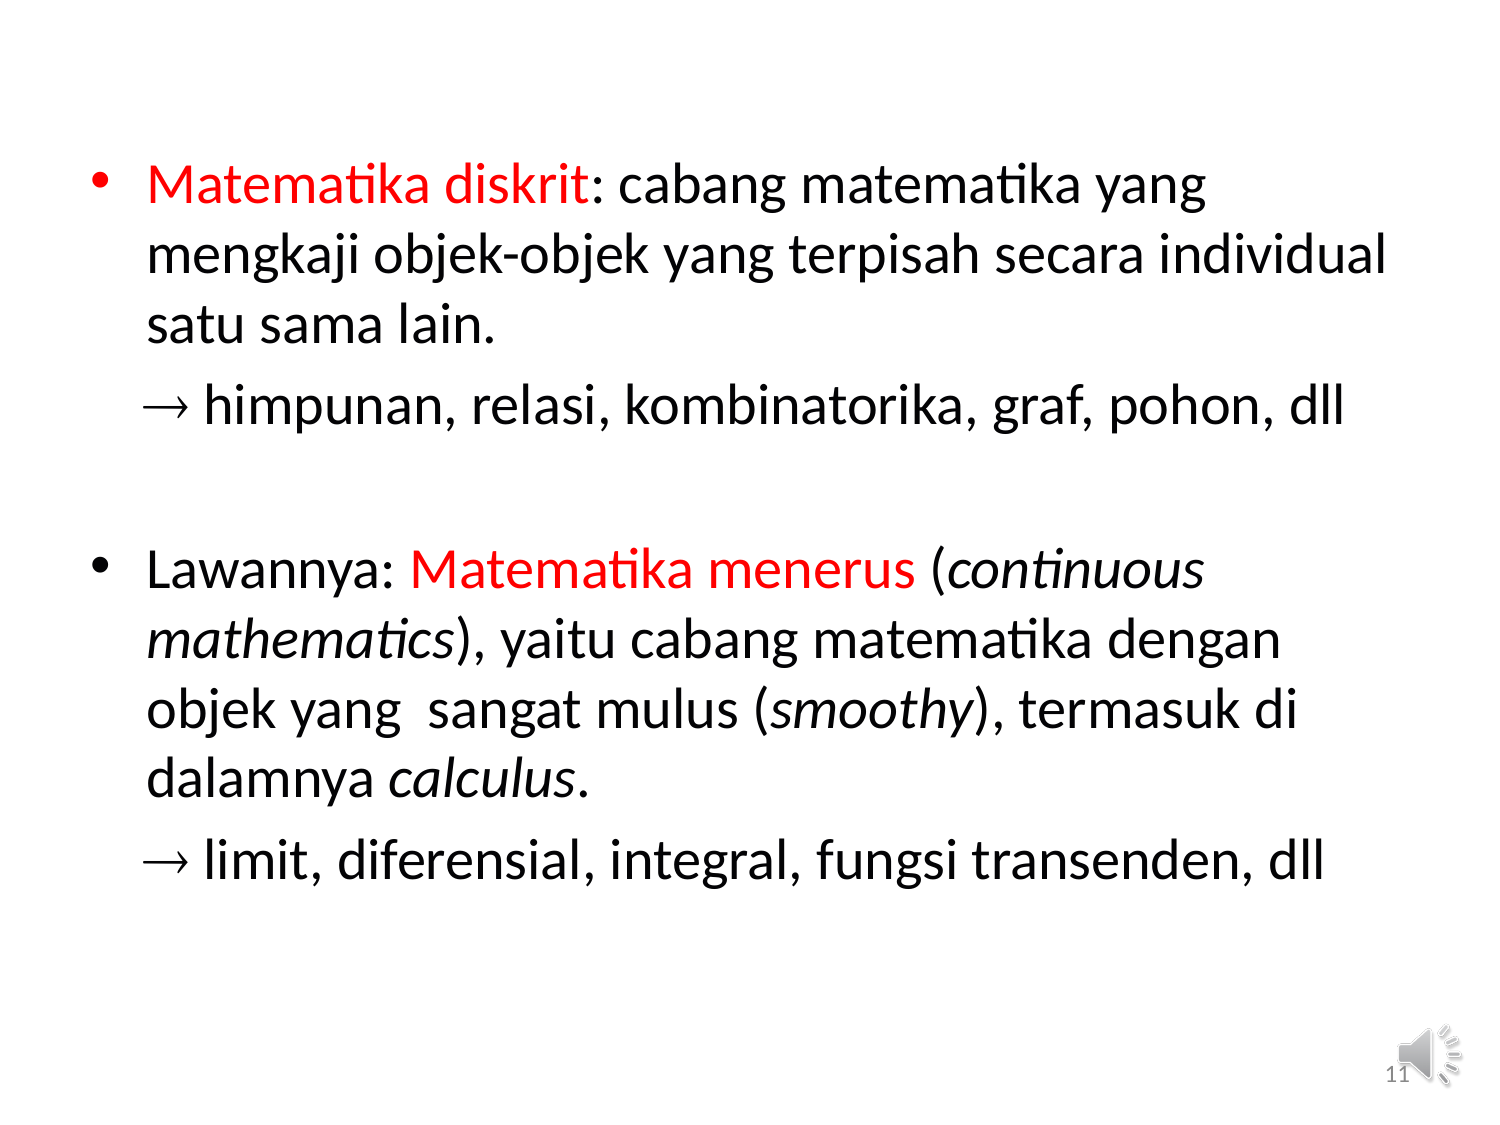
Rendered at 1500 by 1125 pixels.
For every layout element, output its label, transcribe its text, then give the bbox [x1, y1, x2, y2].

list Matematika diskrit: cabang matematika yang mengkaji objek-objek yang terpisah secara individual satu sama lain.  himpunan, relasi, kombinatorika, graf, pohon, dll Lawannya: Matematika menerus (continuous mathematics), yaitu cabang matematika dengan objek yang sangat mulus (smoothy), termasuk di dalamnya calculus.  limit, diferensial, integral, fungsi transenden, dll [75, 137, 1425, 1005]
slide_number 11 [1074, 1042, 1425, 1103]
picture [1397, 1022, 1465, 1090]
